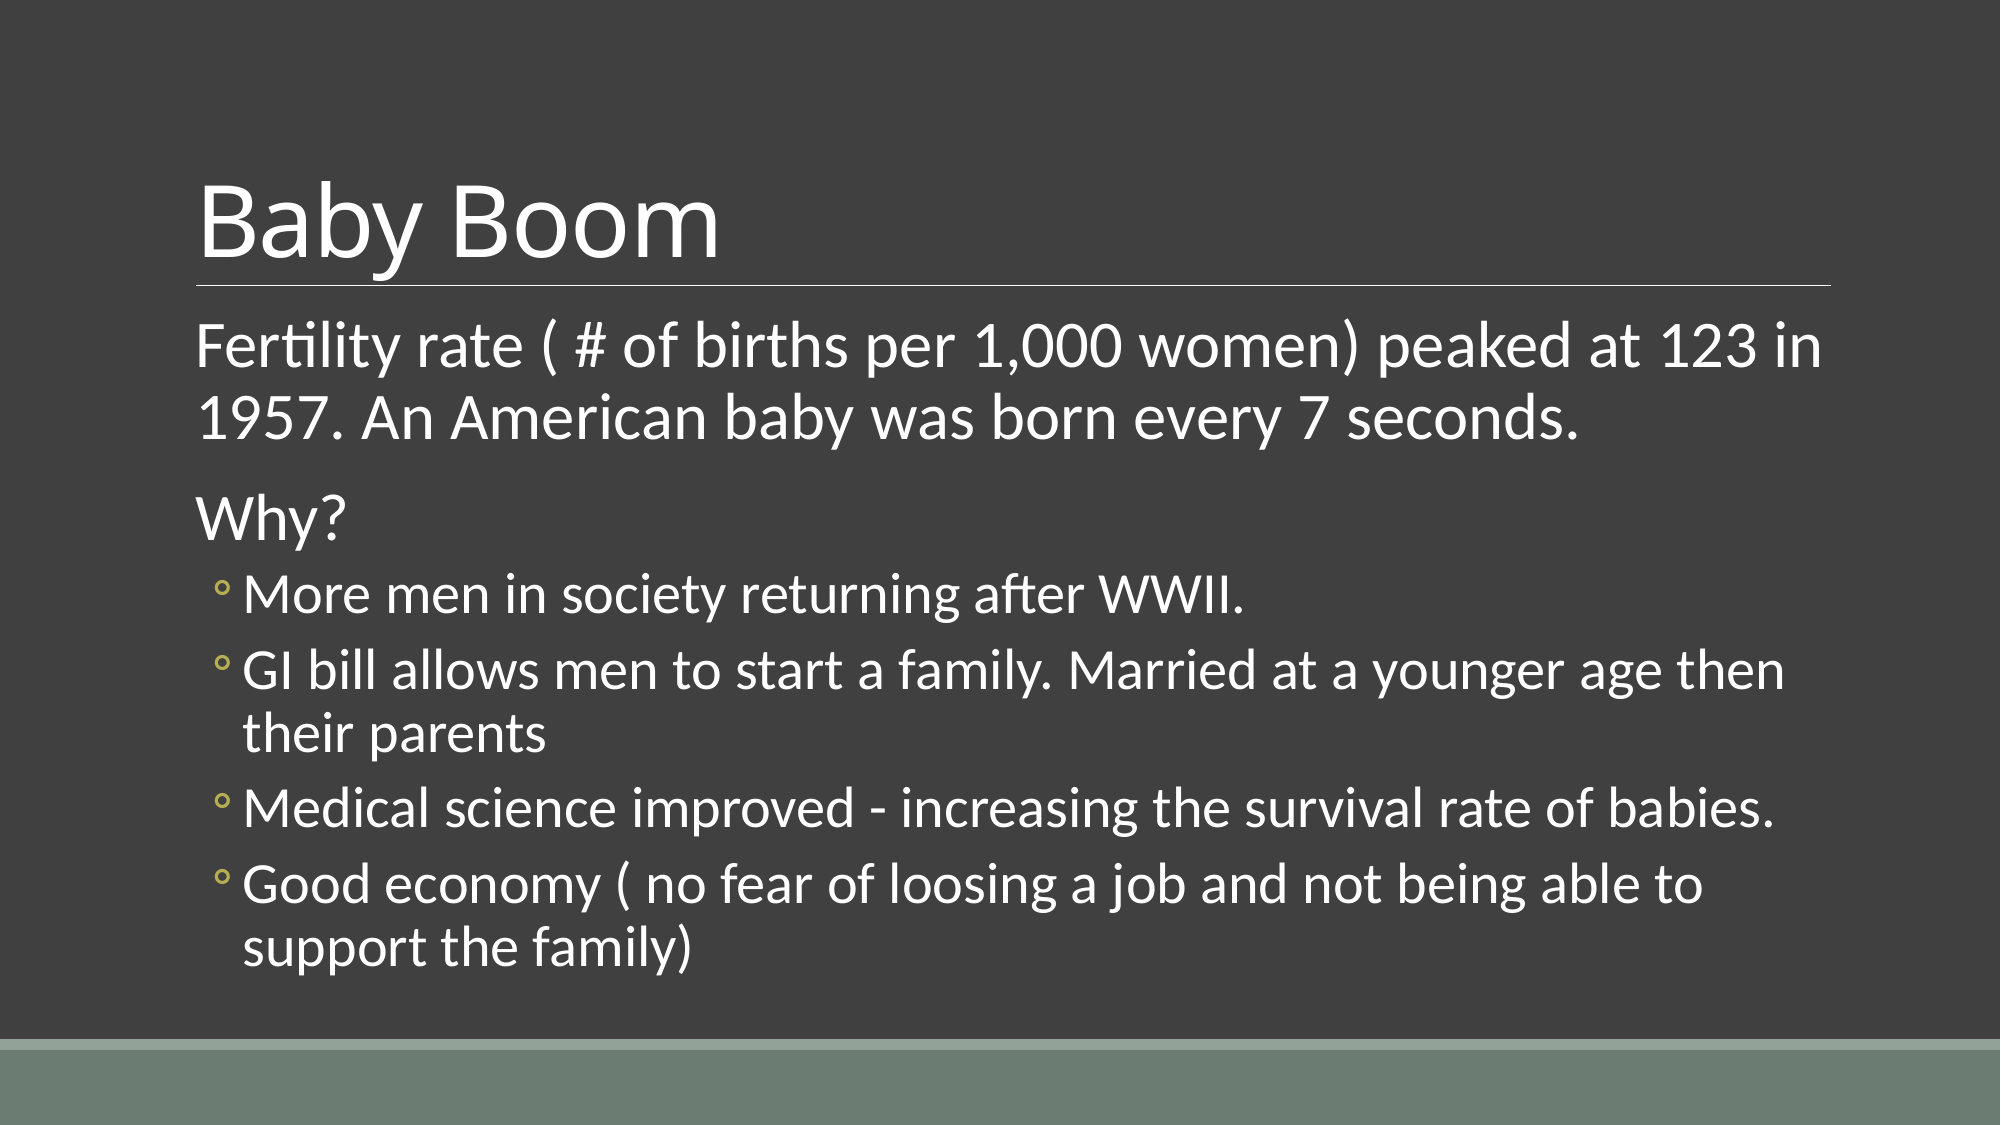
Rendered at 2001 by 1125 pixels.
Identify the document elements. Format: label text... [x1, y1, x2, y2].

list Fertility rate ( # of births per 1,000 women) peaked at 123 in 1957. An American baby was born every 7 seconds. Why? More men in society returning after WWII. GI bill allows men to start a family. Married at a younger age then their parents Medical science improved - increasing the survival rate of babies. Good economy ( no fear of loosing a job and not being able to support the family) [180, 302, 1830, 963]
title Baby Boom [180, 47, 1830, 285]
